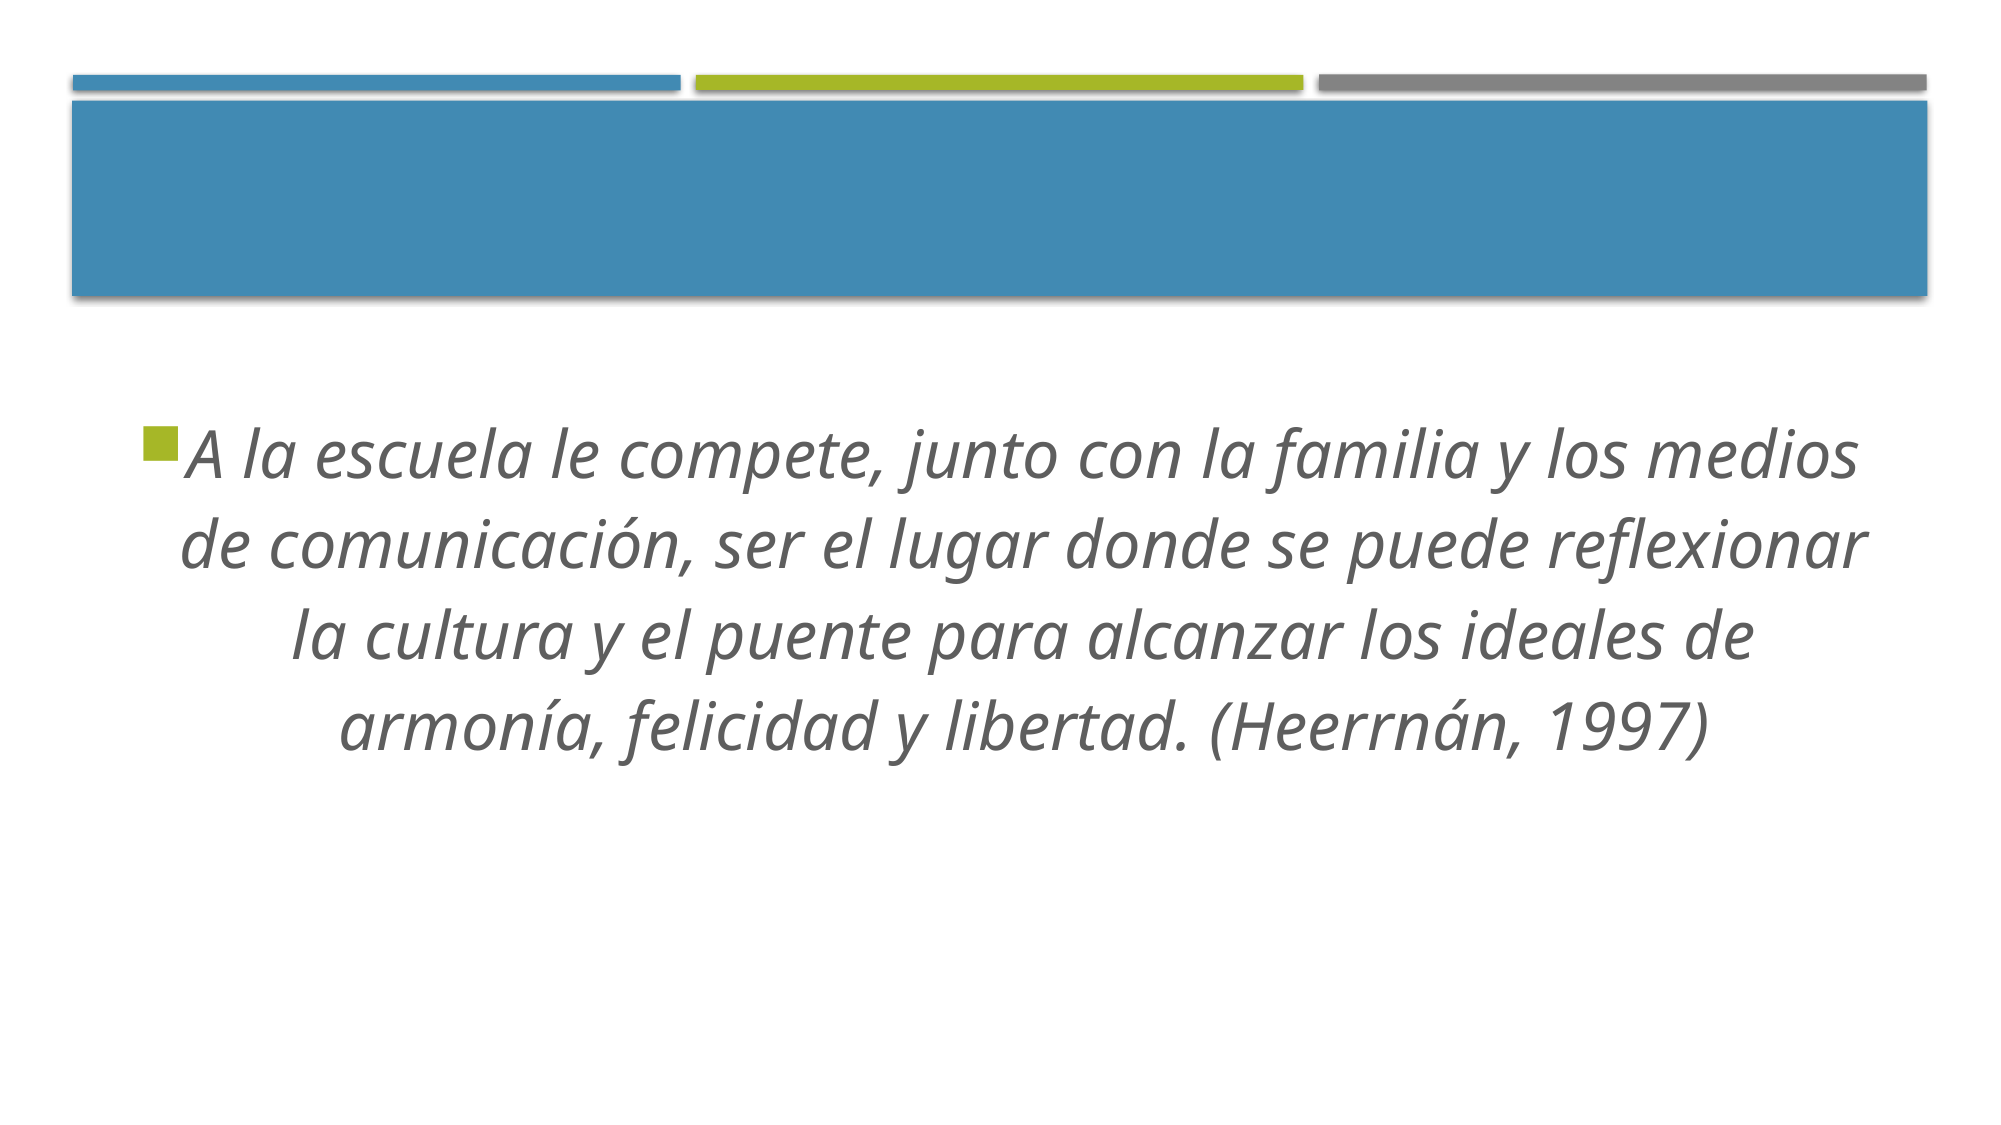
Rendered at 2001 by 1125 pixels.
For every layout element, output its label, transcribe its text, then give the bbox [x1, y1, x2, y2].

list A la escuela le compete, junto con la familia y los medios de comunicación, ser el lugar donde se puede reflexionar la cultura y el puente para alcanzar los ideales de armonía, felicidad y libertad. (Heerrnán, 1997) [95, 357, 1905, 962]
